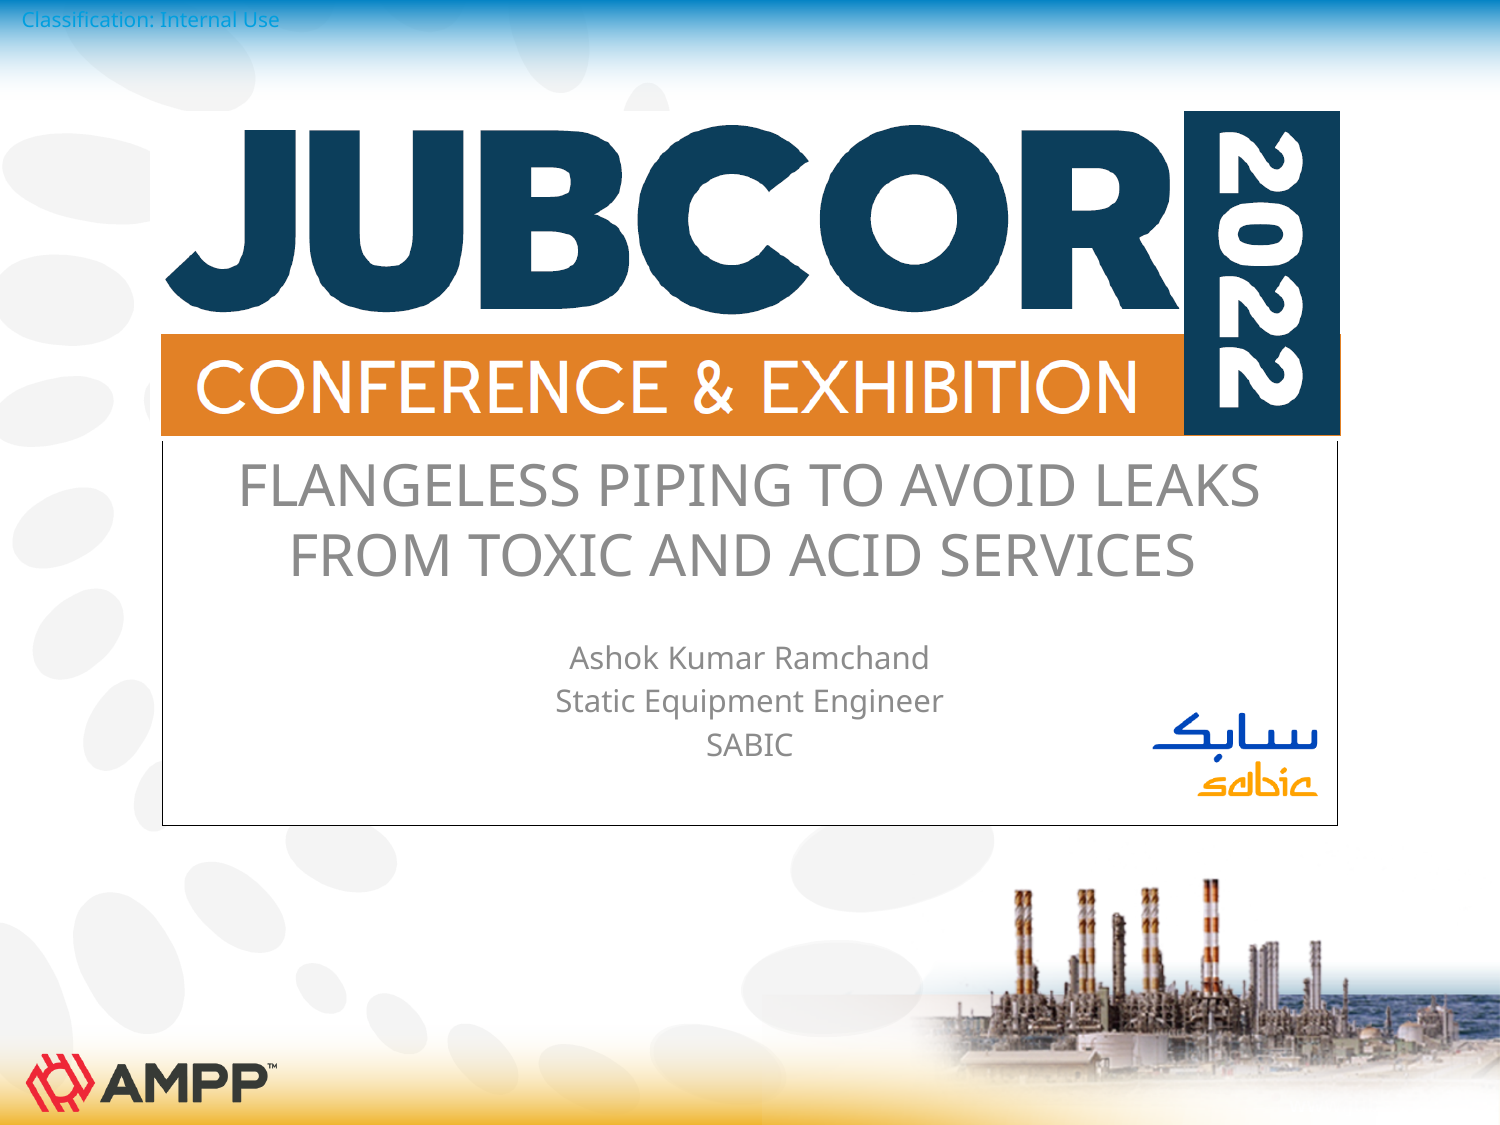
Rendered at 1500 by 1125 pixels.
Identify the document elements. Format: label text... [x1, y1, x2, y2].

picture [24, 1052, 278, 1113]
subtitle FLANGELESS PIPING TO AVOID LEAKS FROM TOXIC AND ACID SERVICES Ashok Kumar Ramchand Static Equipment Engineer SABIC [162, 449, 1338, 826]
picture [149, 111, 1351, 441]
picture [762, 571, 1500, 1125]
